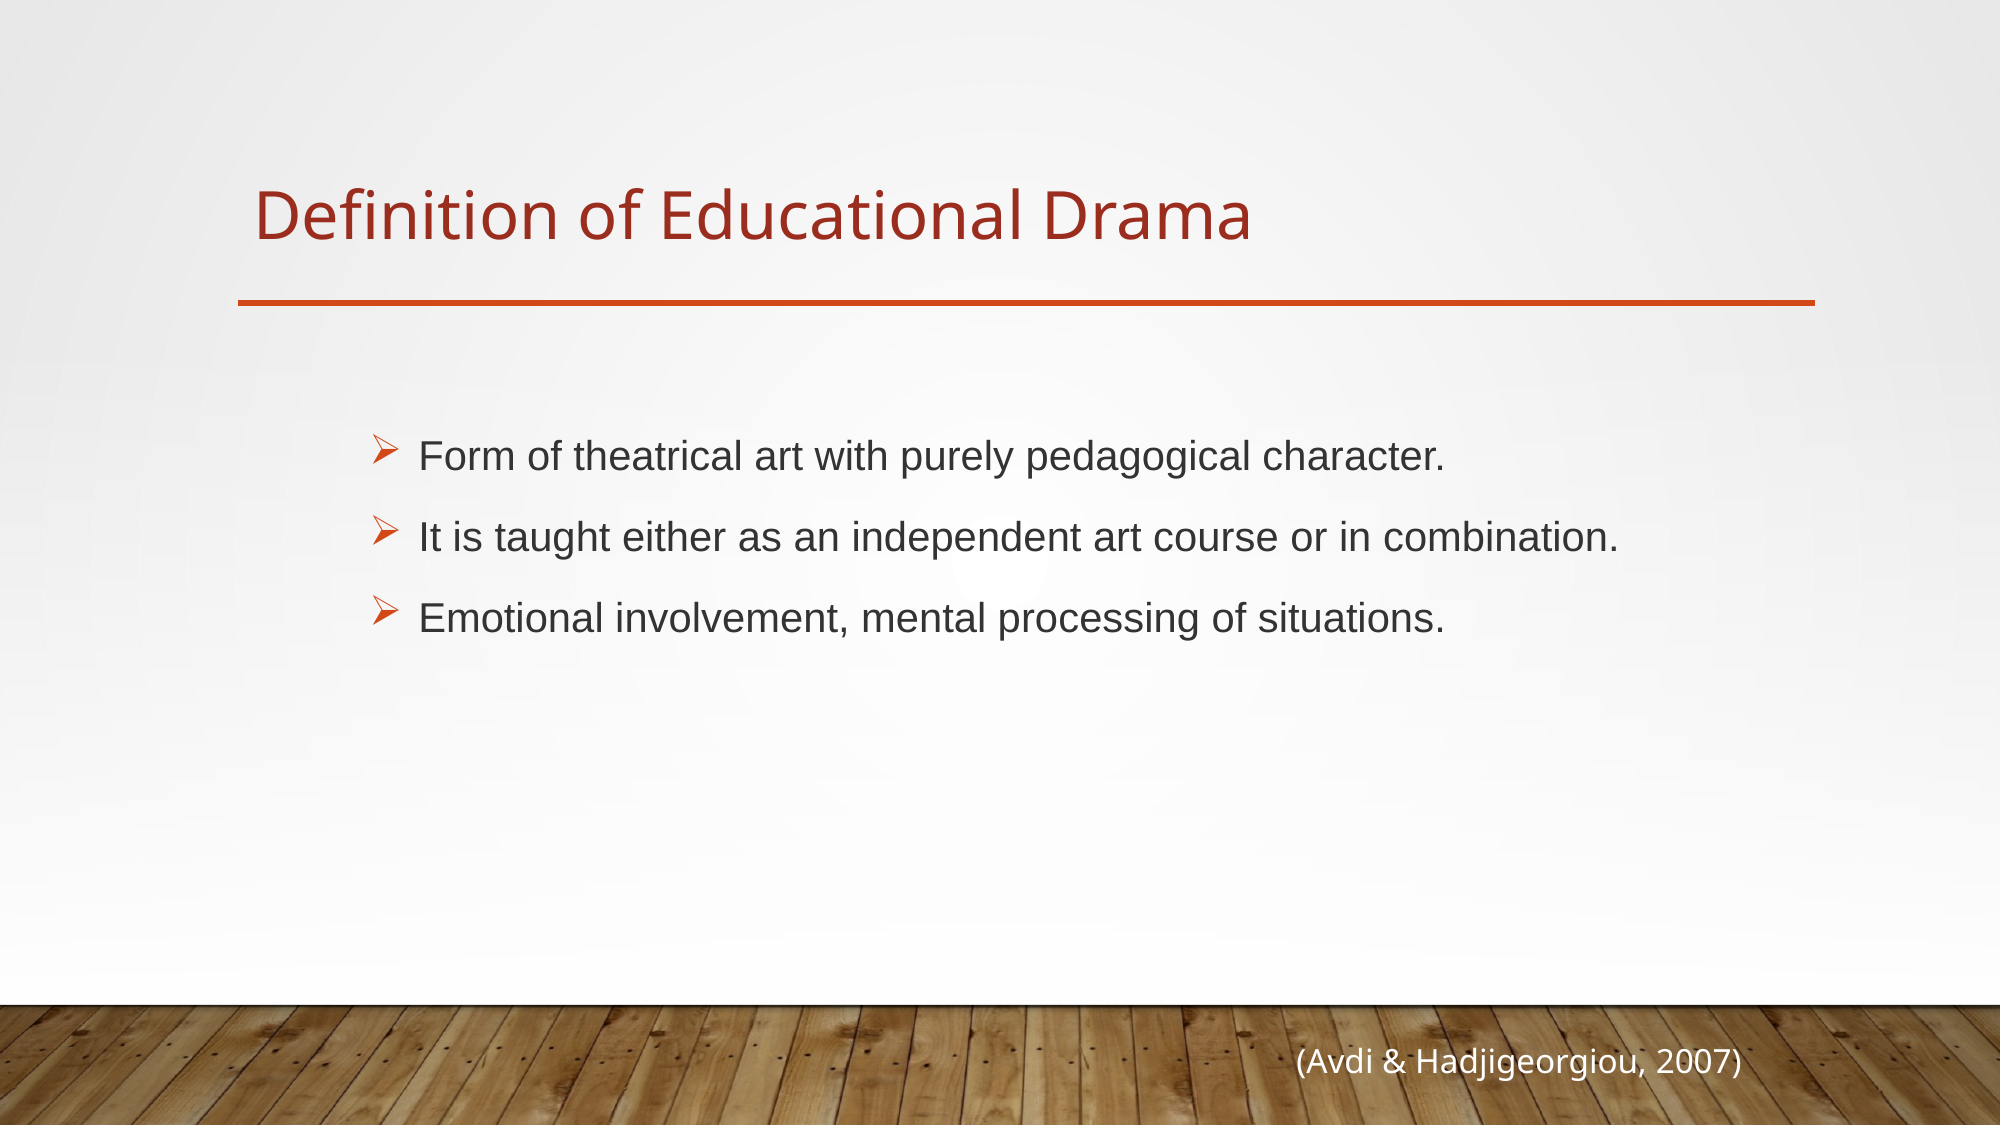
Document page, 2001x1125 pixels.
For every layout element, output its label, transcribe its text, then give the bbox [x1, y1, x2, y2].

text_box (Avdi & Hadjigeorgiou, 2007) [1281, 1032, 1758, 1088]
picture [0, 1005, 2000, 1125]
list Form of theatrical art with purely pedagogical character. It is taught either as an independent art course or in combination. Emotional involvement, mental processing of situations. [354, 411, 1698, 723]
title Definition of Educational Drama [238, 131, 1814, 305]
